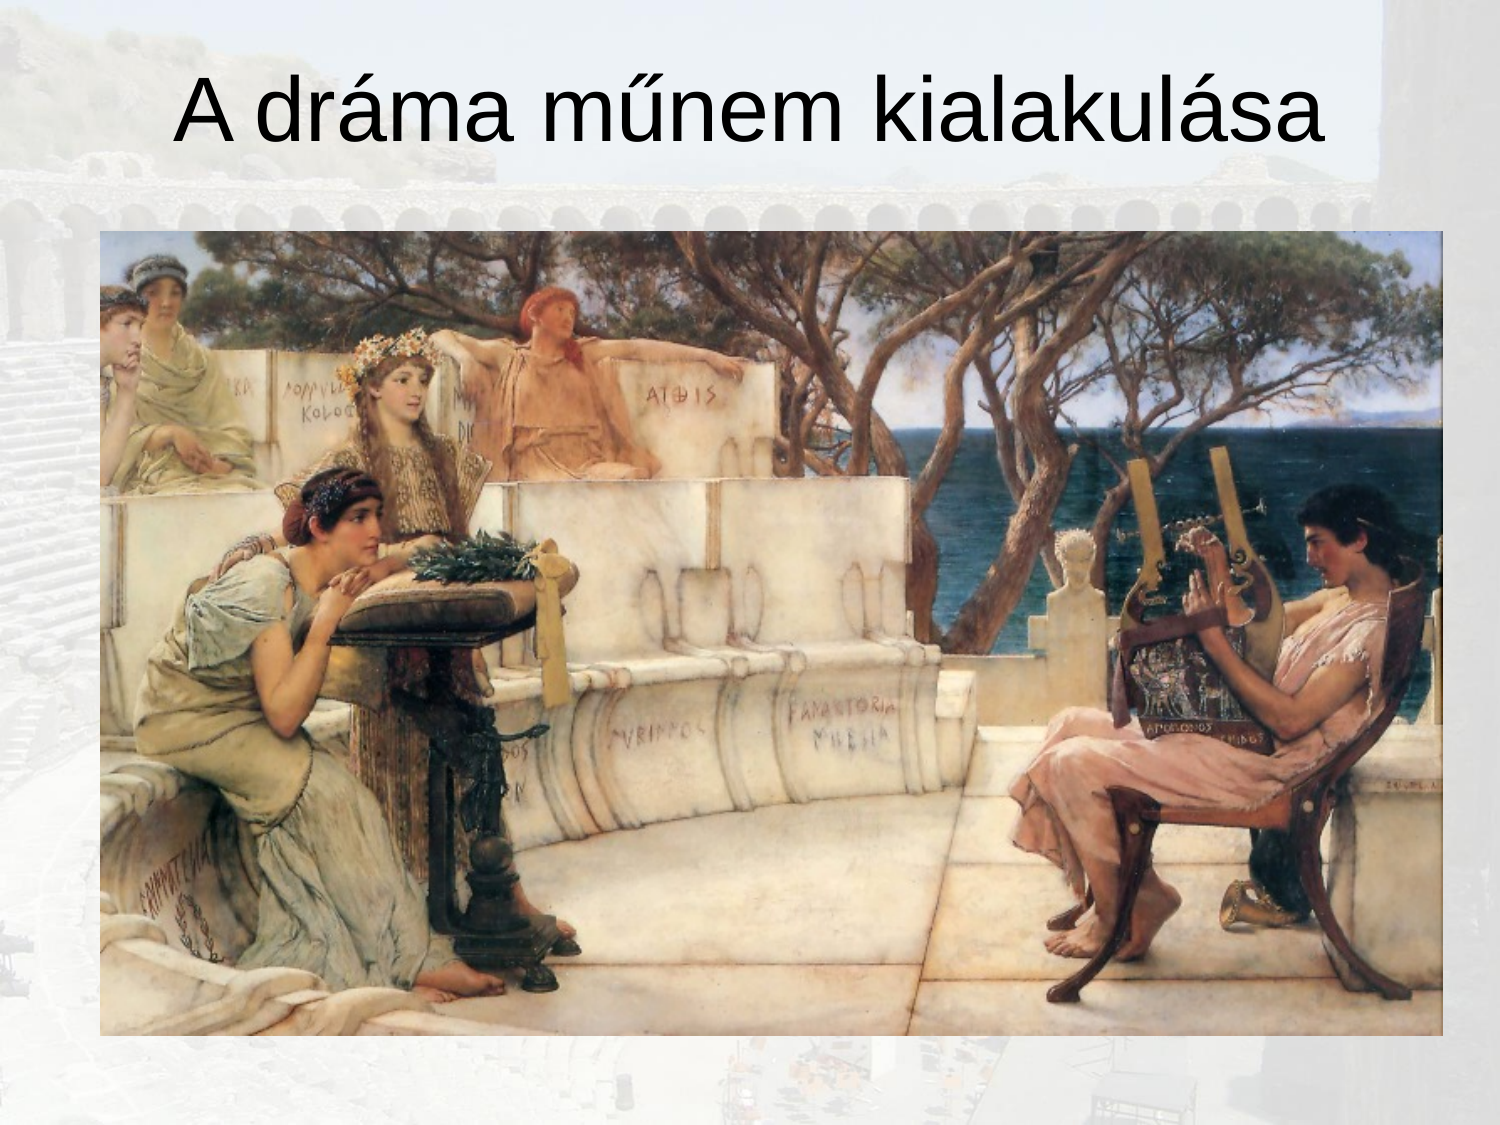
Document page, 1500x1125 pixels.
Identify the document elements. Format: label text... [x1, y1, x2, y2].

list A dráma műnem kialakulása [29, 42, 1471, 1083]
picture [0, 0, 1500, 1125]
